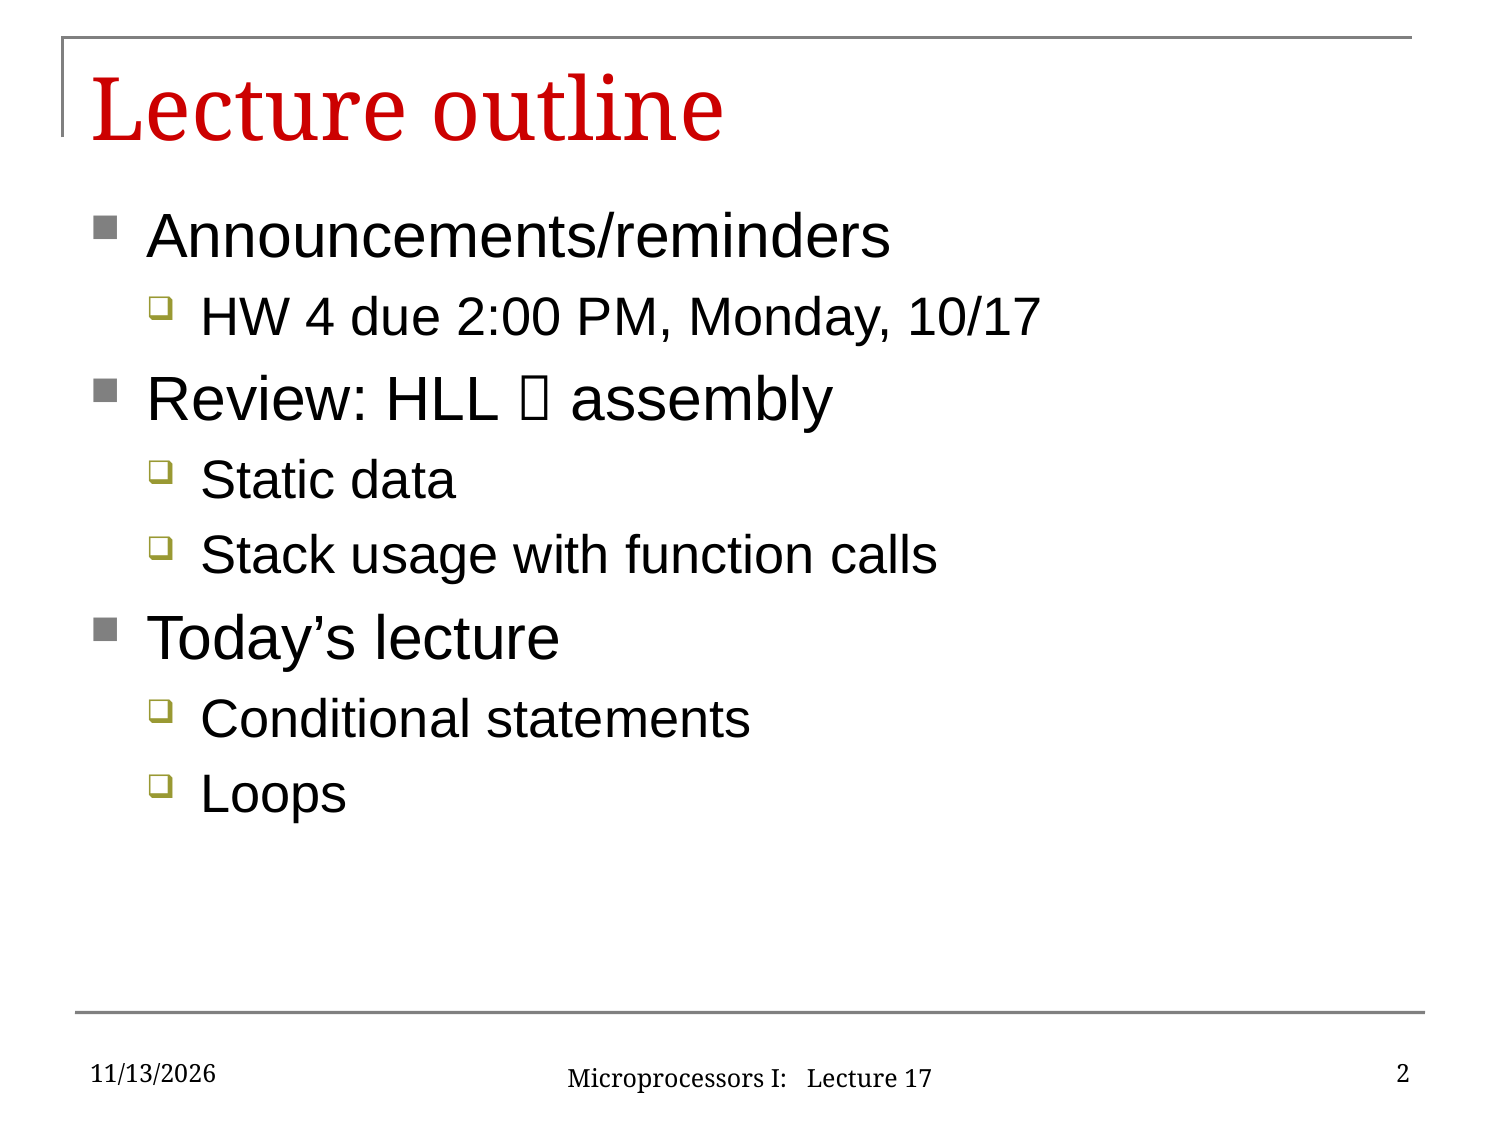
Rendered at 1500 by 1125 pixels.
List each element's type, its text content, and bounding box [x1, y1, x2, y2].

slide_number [74, 1023, 426, 1100]
title Lecture outline [75, 45, 1425, 163]
slide_number 2 [1074, 1023, 1426, 1100]
list Announcements/reminders HW 4 due 2:00 PM, Monday, 10/17 Review: HLL  assembly Static data Stack usage with function calls Today’s lecture Conditional statements Loops [75, 187, 1425, 1006]
footer Microprocessors I: Lecture 17 [512, 1024, 988, 1101]
